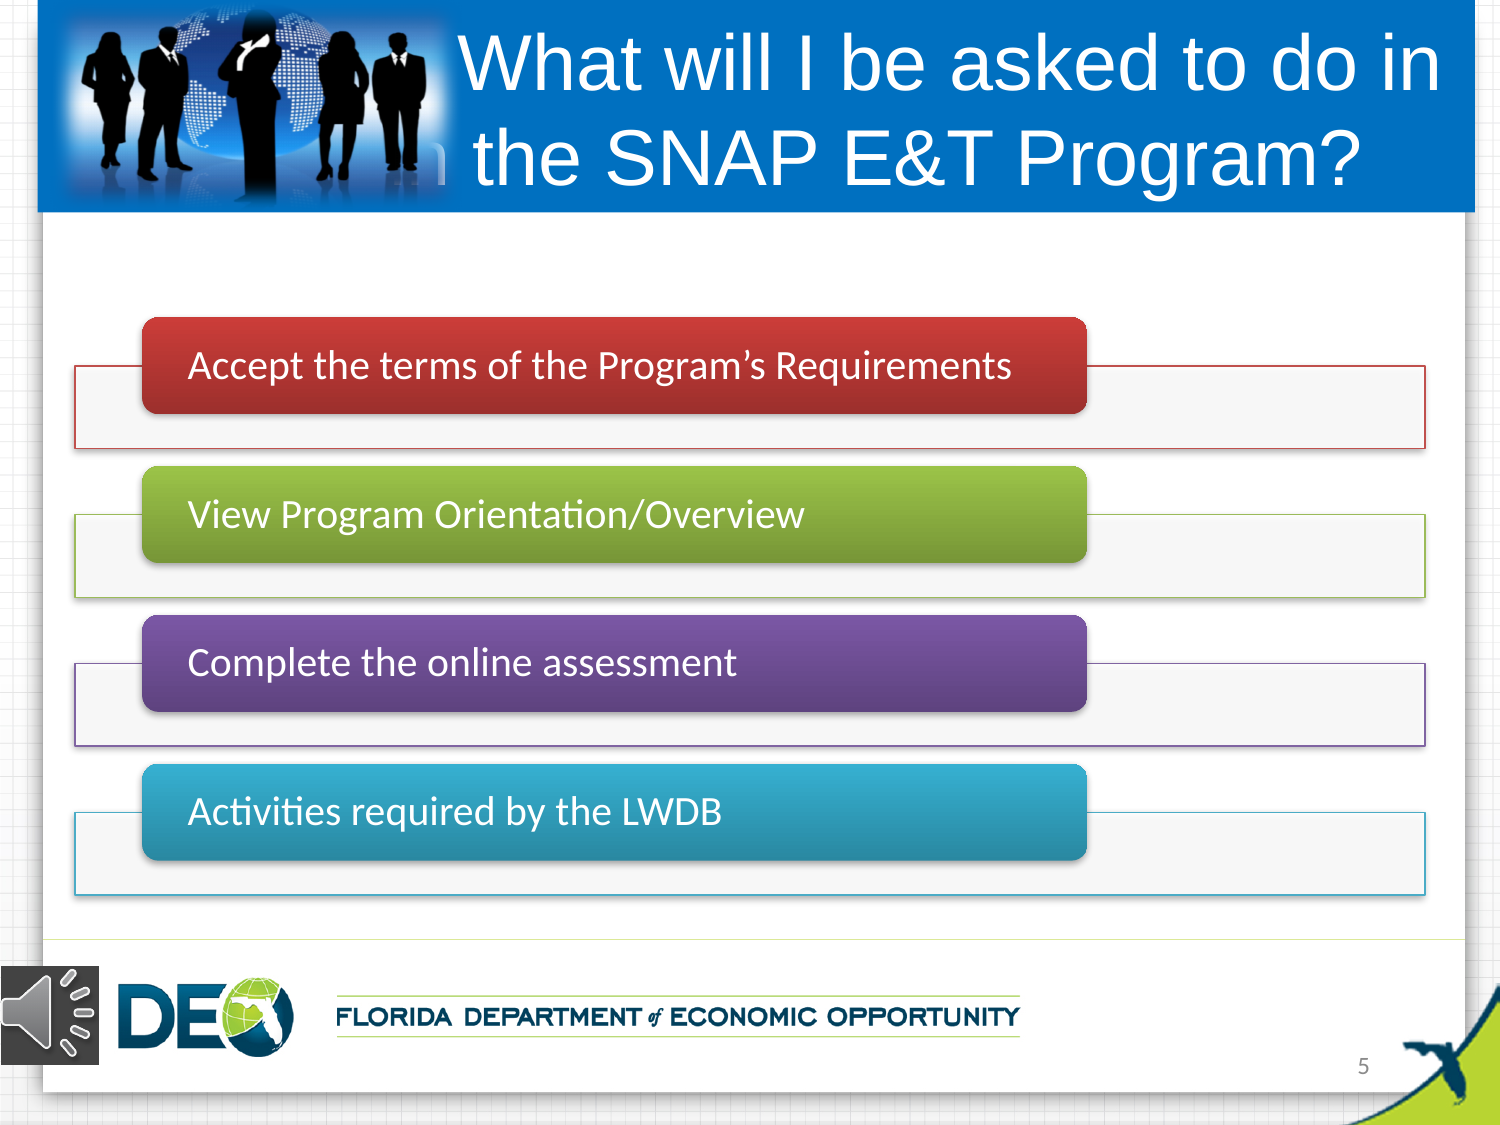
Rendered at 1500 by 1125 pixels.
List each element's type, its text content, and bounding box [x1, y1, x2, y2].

title What will I be asked to do in in the SNAP E&T Program? [37, 0, 47, 213]
picture [0, 0, 1500, 1125]
title What will I be asked to do in in the SNAP E&T Program? [463, 0, 1475, 213]
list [74, 249, 1426, 963]
slide_number 5 [1035, 1035, 1385, 1095]
